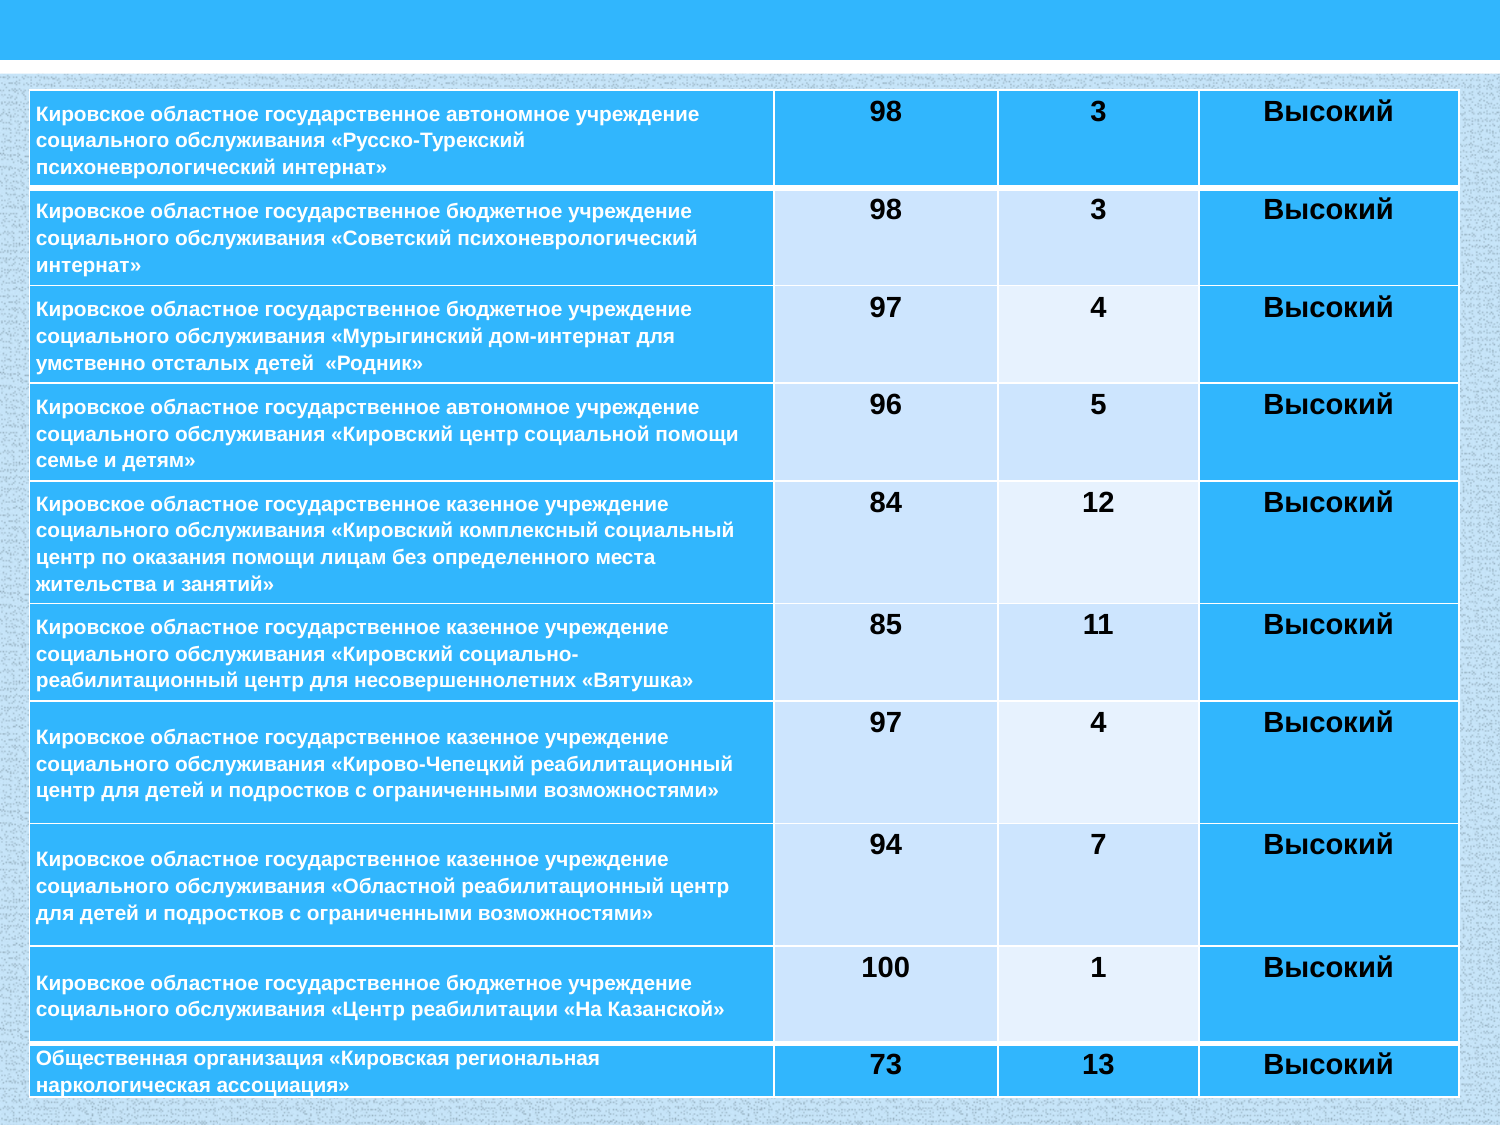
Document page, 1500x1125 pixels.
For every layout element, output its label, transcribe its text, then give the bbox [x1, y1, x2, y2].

table_cell 98 [775, 191, 997, 285]
table_cell Высокий [1200, 604, 1458, 700]
table_cell 4 [999, 286, 1198, 382]
table_cell Кировское областное государственное бюджетное учреждение социального обслуживания «Мурыгинский дом-интернат для умственно отсталых детей «Родник» [30, 286, 773, 382]
table_cell Высокий [1200, 702, 1458, 823]
table_cell Кировское областное государственное казенное учреждение социального обслуживания «Кирово-Чепецкий реабилитационный центр для детей и подростков с ограниченными возможностями» [30, 702, 773, 823]
table_cell 84 [775, 482, 997, 603]
table_cell 94 [775, 824, 997, 945]
table_header 3 [999, 91, 1198, 185]
table_cell Общественная организация «Кировская региональная наркологическая ассоциация» [30, 1046, 773, 1096]
table_cell 11 [999, 604, 1198, 700]
table_cell Кировское областное государственное бюджетное учреждение социального обслуживания «Центр реабилитации «На Казанской» [30, 947, 773, 1041]
table_cell Высокий [1200, 1046, 1458, 1096]
table_cell 73 [775, 1046, 997, 1096]
table_cell Кировское областное государственное казенное учреждение социального обслуживания «Областной реабилитационный центр для детей и подростков с ограниченными возможностями» [30, 824, 773, 945]
table_cell 100 [775, 947, 997, 1041]
table_cell 85 [775, 604, 997, 700]
table_cell 97 [775, 286, 997, 382]
table_cell 13 [999, 1046, 1198, 1096]
table_cell 97 [775, 702, 997, 823]
table_cell 1 [999, 947, 1198, 1041]
table_header Кировское областное государственное автономное учреждение социального обслуживания «Русско-Турекский психоневрологический интернат» [30, 91, 773, 185]
table_cell 12 [999, 482, 1198, 603]
table_cell Кировское областное государственное казенное учреждение социального обслуживания «Кировский социально-реабилитационный центр для несовершеннолетних «Вятушка» [30, 604, 773, 700]
table_cell Кировское областное государственное автономное учреждение социального обслуживания «Кировский центр социальной помощи семье и детям» [30, 384, 773, 480]
table_cell Высокий [1200, 191, 1458, 285]
table_header Высокий [1200, 91, 1458, 185]
table_cell 5 [999, 384, 1198, 480]
table_cell 96 [775, 384, 997, 480]
table_header 98 [775, 91, 997, 185]
table_cell Высокий [1200, 482, 1458, 603]
table_cell Кировское областное государственное казенное учреждение социального обслуживания «Кировский комплексный социальный центр по оказания помощи лицам без определенного места жительства и занятий» [30, 482, 773, 603]
table_cell 7 [999, 824, 1198, 945]
table_cell Высокий [1200, 824, 1458, 945]
table_cell Высокий [1200, 286, 1458, 382]
table_cell Высокий [1200, 947, 1458, 1041]
table_cell 3 [999, 191, 1198, 285]
table_cell Кировское областное государственное бюджетное учреждение социального обслуживания «Советский психоневрологический интернат» [30, 191, 773, 285]
table_cell 4 [999, 702, 1198, 823]
table_cell Высокий [1200, 384, 1458, 480]
